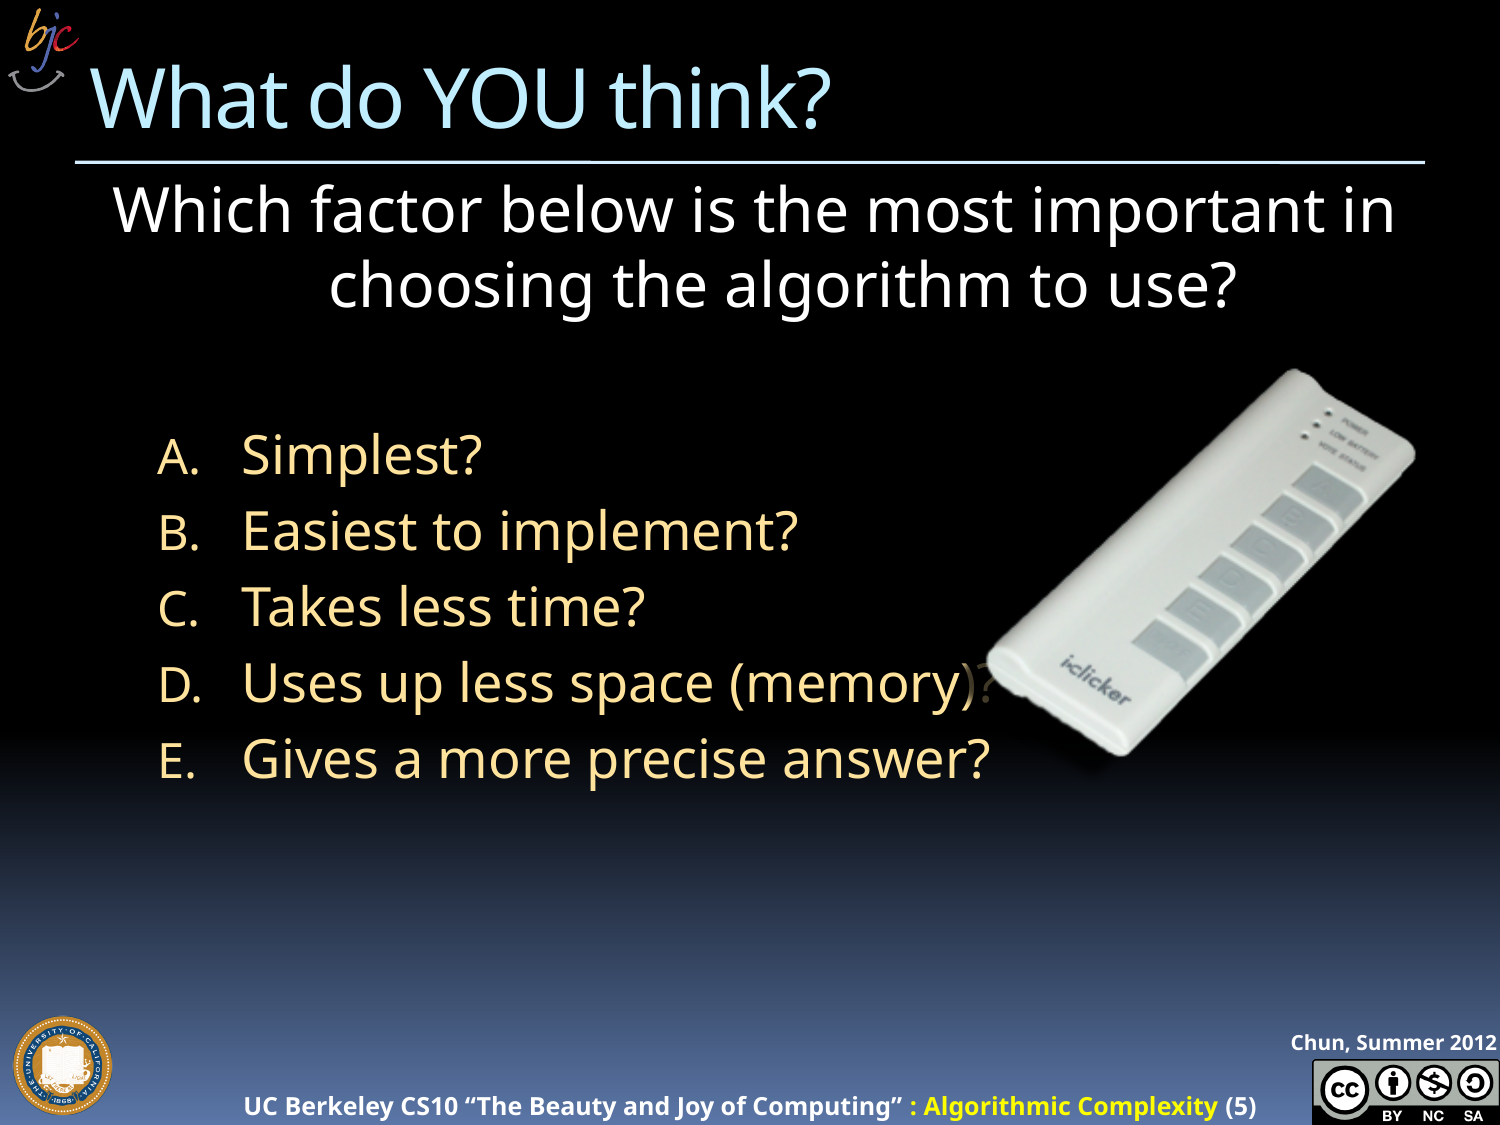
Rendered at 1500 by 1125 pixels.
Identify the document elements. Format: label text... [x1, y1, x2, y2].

picture [8, 8, 79, 92]
list Which factor below is the most important in choosing the algorithm to use? Simplest? Easiest to implement? Takes less time? Uses up less space (memory)? Gives a more precise answer? [74, 162, 1426, 1043]
slide_number 5 [1413, 1034, 1488, 1113]
picture [12, 1015, 113, 1116]
picture [1312, 1059, 1500, 1125]
title What do YOU think? [75, 37, 1425, 162]
footer UC Berkeley CS10 "The Beauty and Joy of Computing" : Algorithm Complexity [937, 1034, 1413, 1113]
picture [962, 361, 1425, 784]
